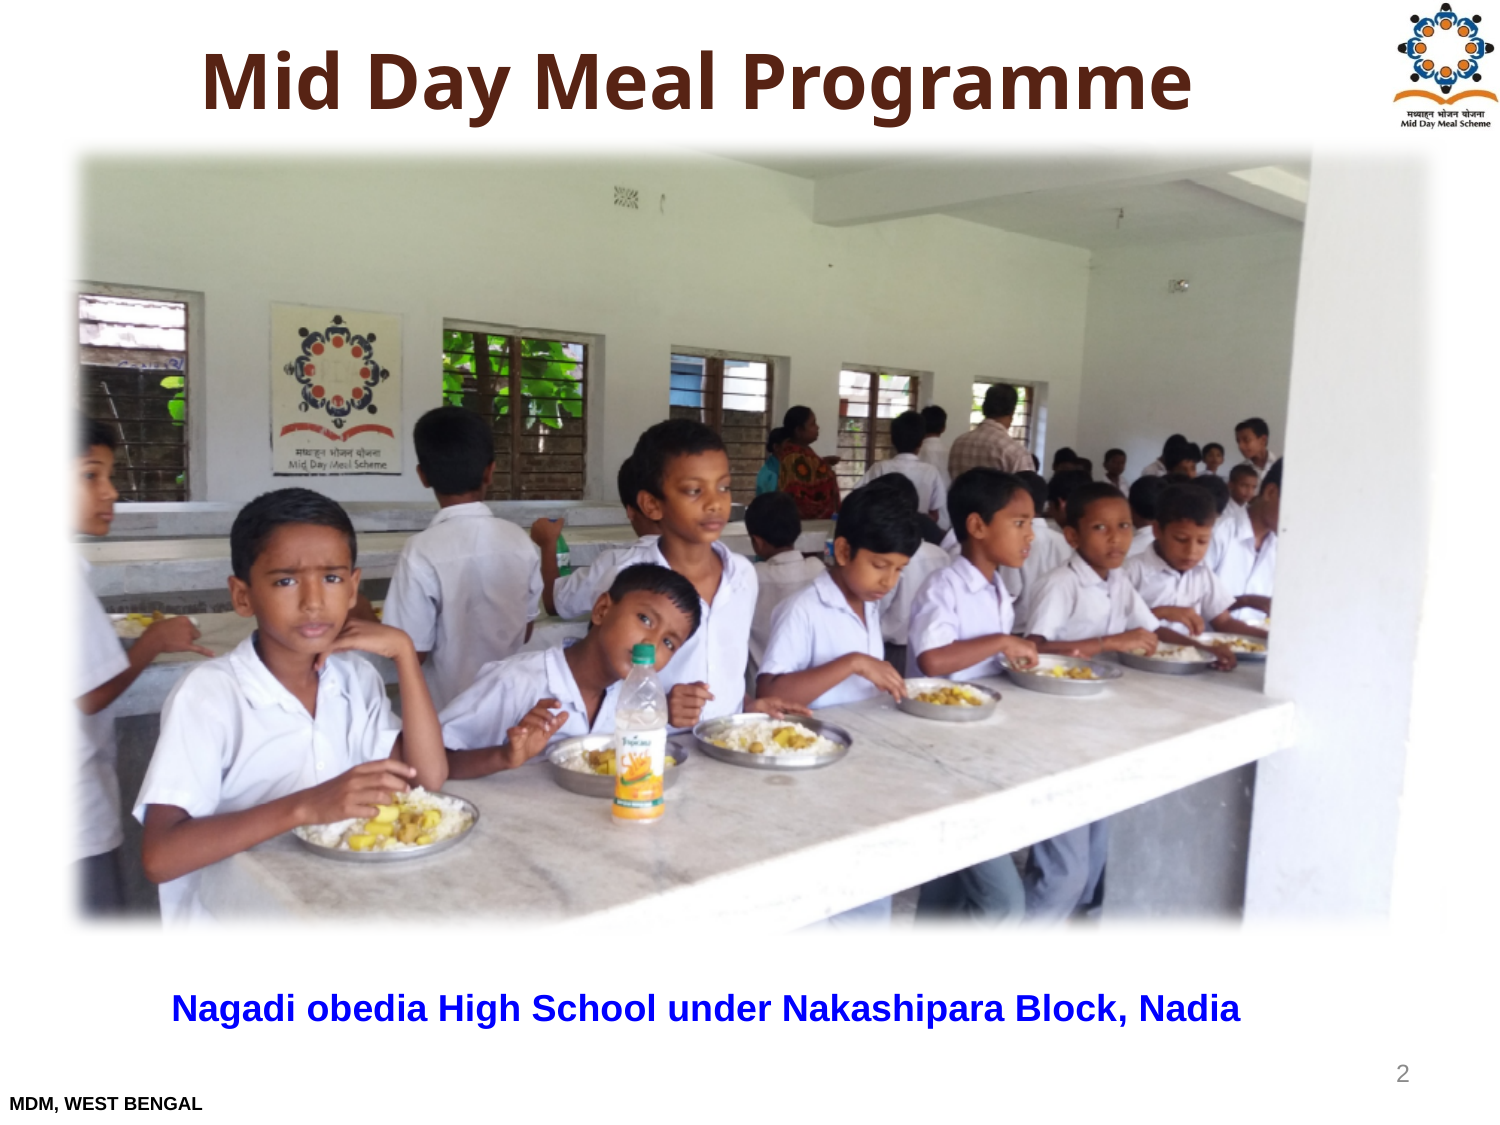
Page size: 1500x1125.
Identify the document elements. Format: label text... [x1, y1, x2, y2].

text_box MDM, WEST BENGAL [0, 1084, 225, 1122]
text_box Nagadi obedia High School under Nakashipara Block, Nadia [62, 976, 1350, 1037]
slide_number 2 [1074, 1042, 1425, 1103]
text_box Mid Day Meal Programme [0, 36, 1386, 137]
picture [1391, 0, 1500, 132]
picture [61, 137, 1448, 938]
